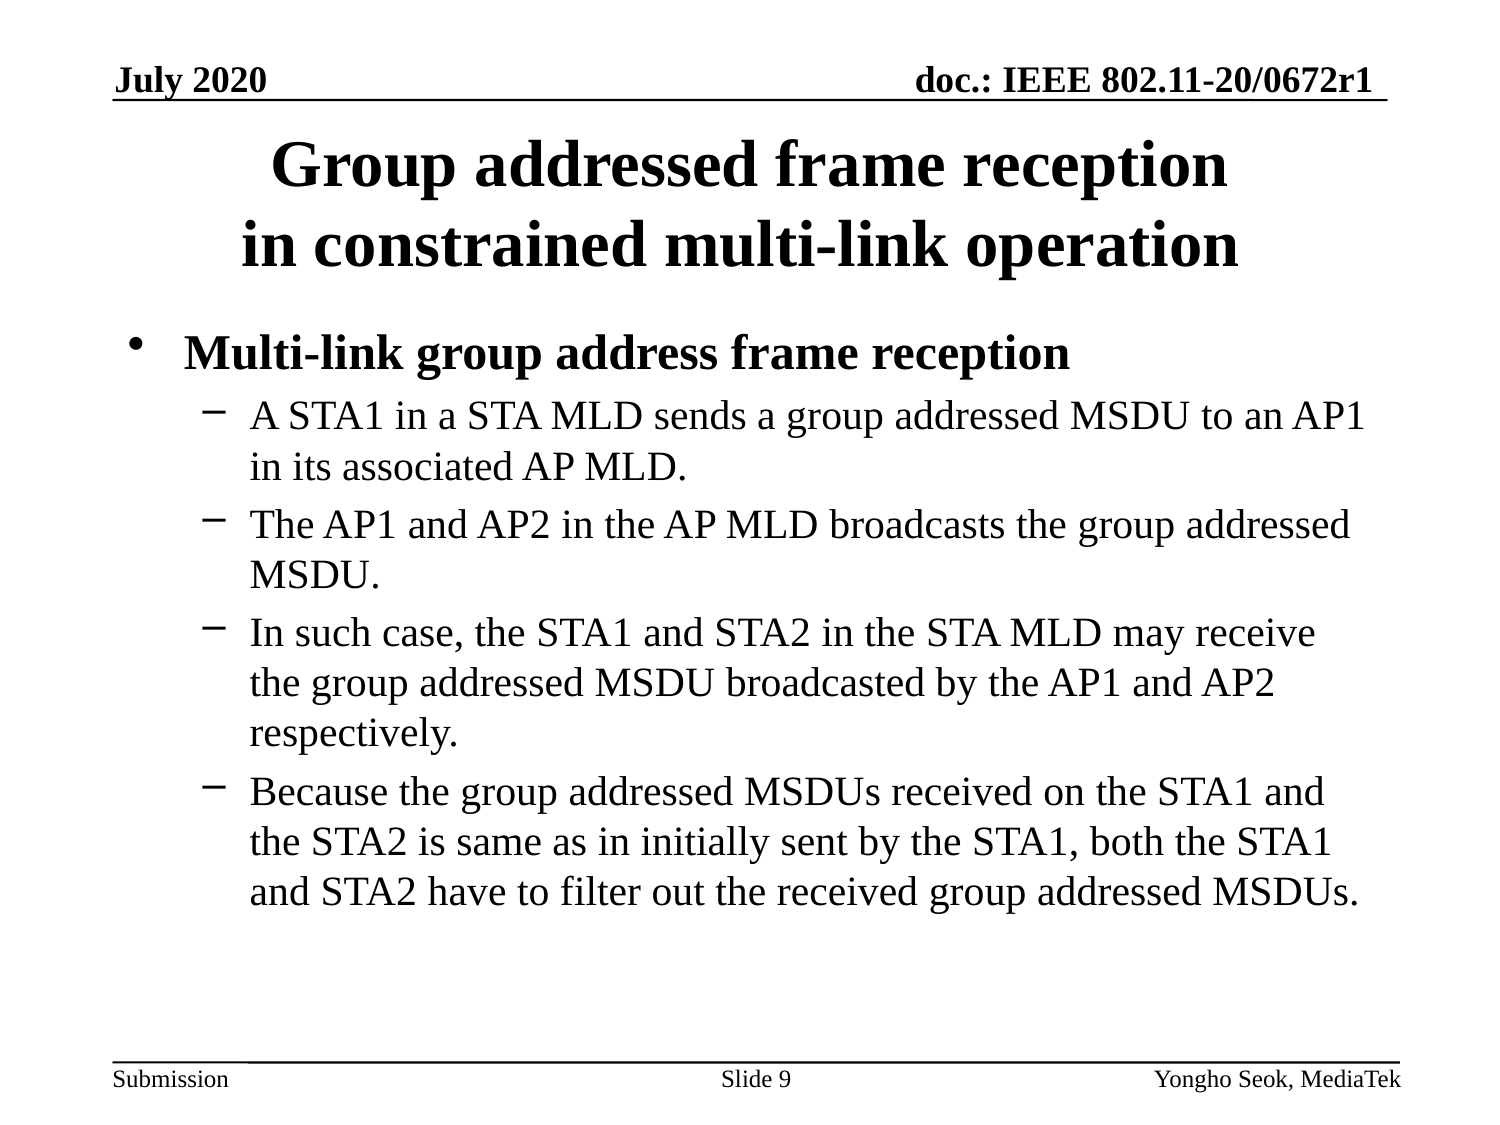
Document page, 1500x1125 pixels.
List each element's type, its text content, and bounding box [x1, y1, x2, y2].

slide_number Slide 9 [712, 1061, 800, 1093]
footer Yongho Seok, MediaTek [1150, 1061, 1402, 1093]
title Group addressed frame reception in constrained multi-link operation [0, 112, 1500, 288]
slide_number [114, 54, 270, 101]
list Multi-link group address frame reception A STA1 in a STA MLD sends a group addressed MSDU to an AP1 in its associated AP MLD. The AP1 and AP2 in the AP MLD broadcasts the group addressed MSDU. In such case, the STA1 and STA2 in the STA MLD may receive the group addressed MSDU broadcasted by the AP1 and AP2 respectively. Because the group addressed MSDUs received on the STA1 and the STA2 is same as in initially sent by the STA1, both the STA1 and STA2 have to filter out the received group addressed MSDUs. [112, 312, 1388, 988]
